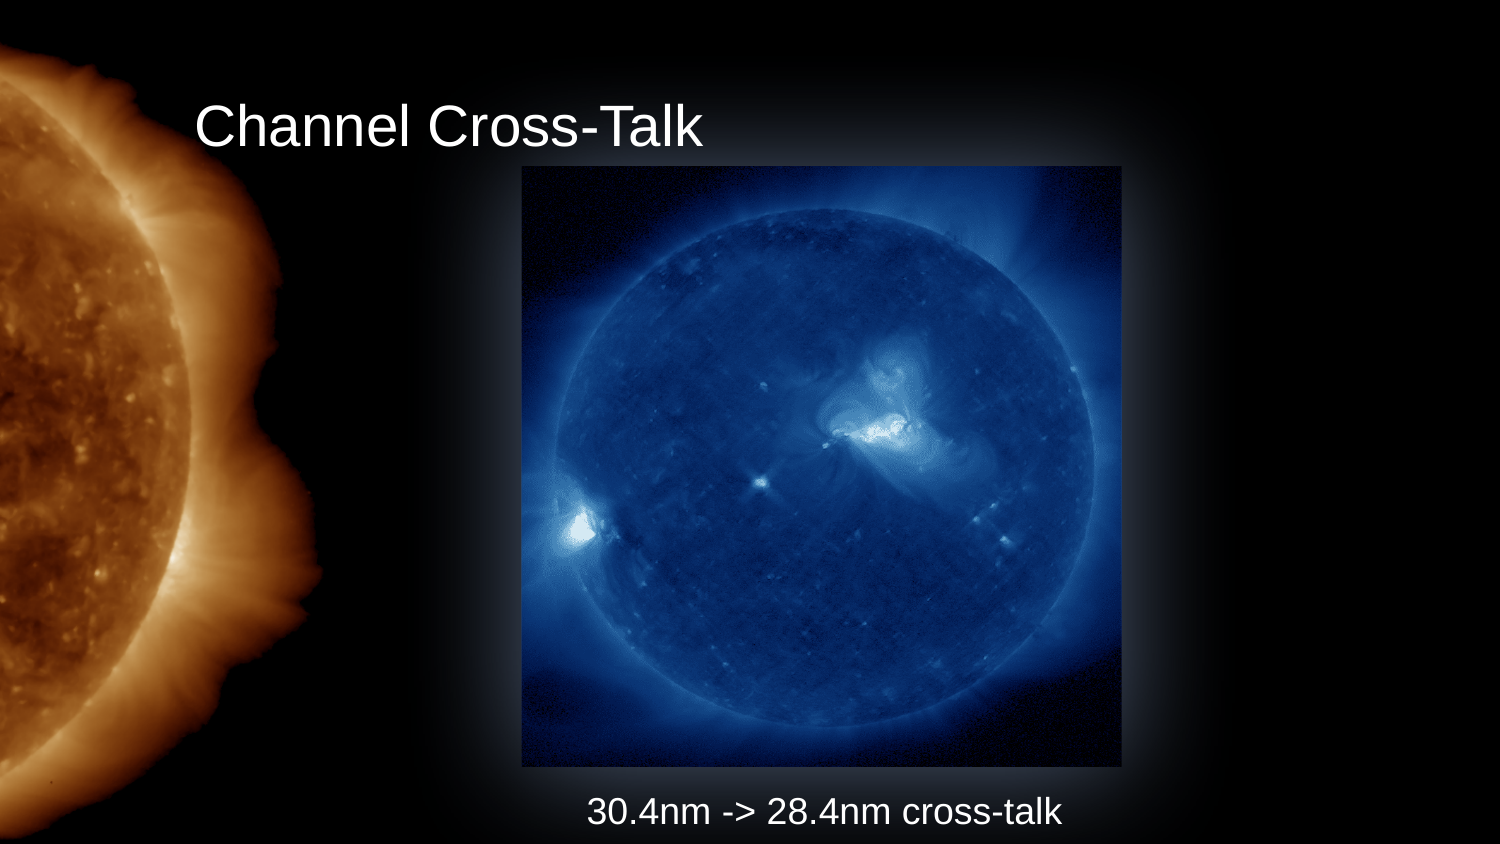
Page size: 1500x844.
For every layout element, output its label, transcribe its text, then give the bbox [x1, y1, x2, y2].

picture [0, 0, 1500, 844]
list 30.4nm -> 28.4nm cross-talk [521, 765, 1128, 844]
title Channel Cross-Talk [179, 72, 1449, 167]
